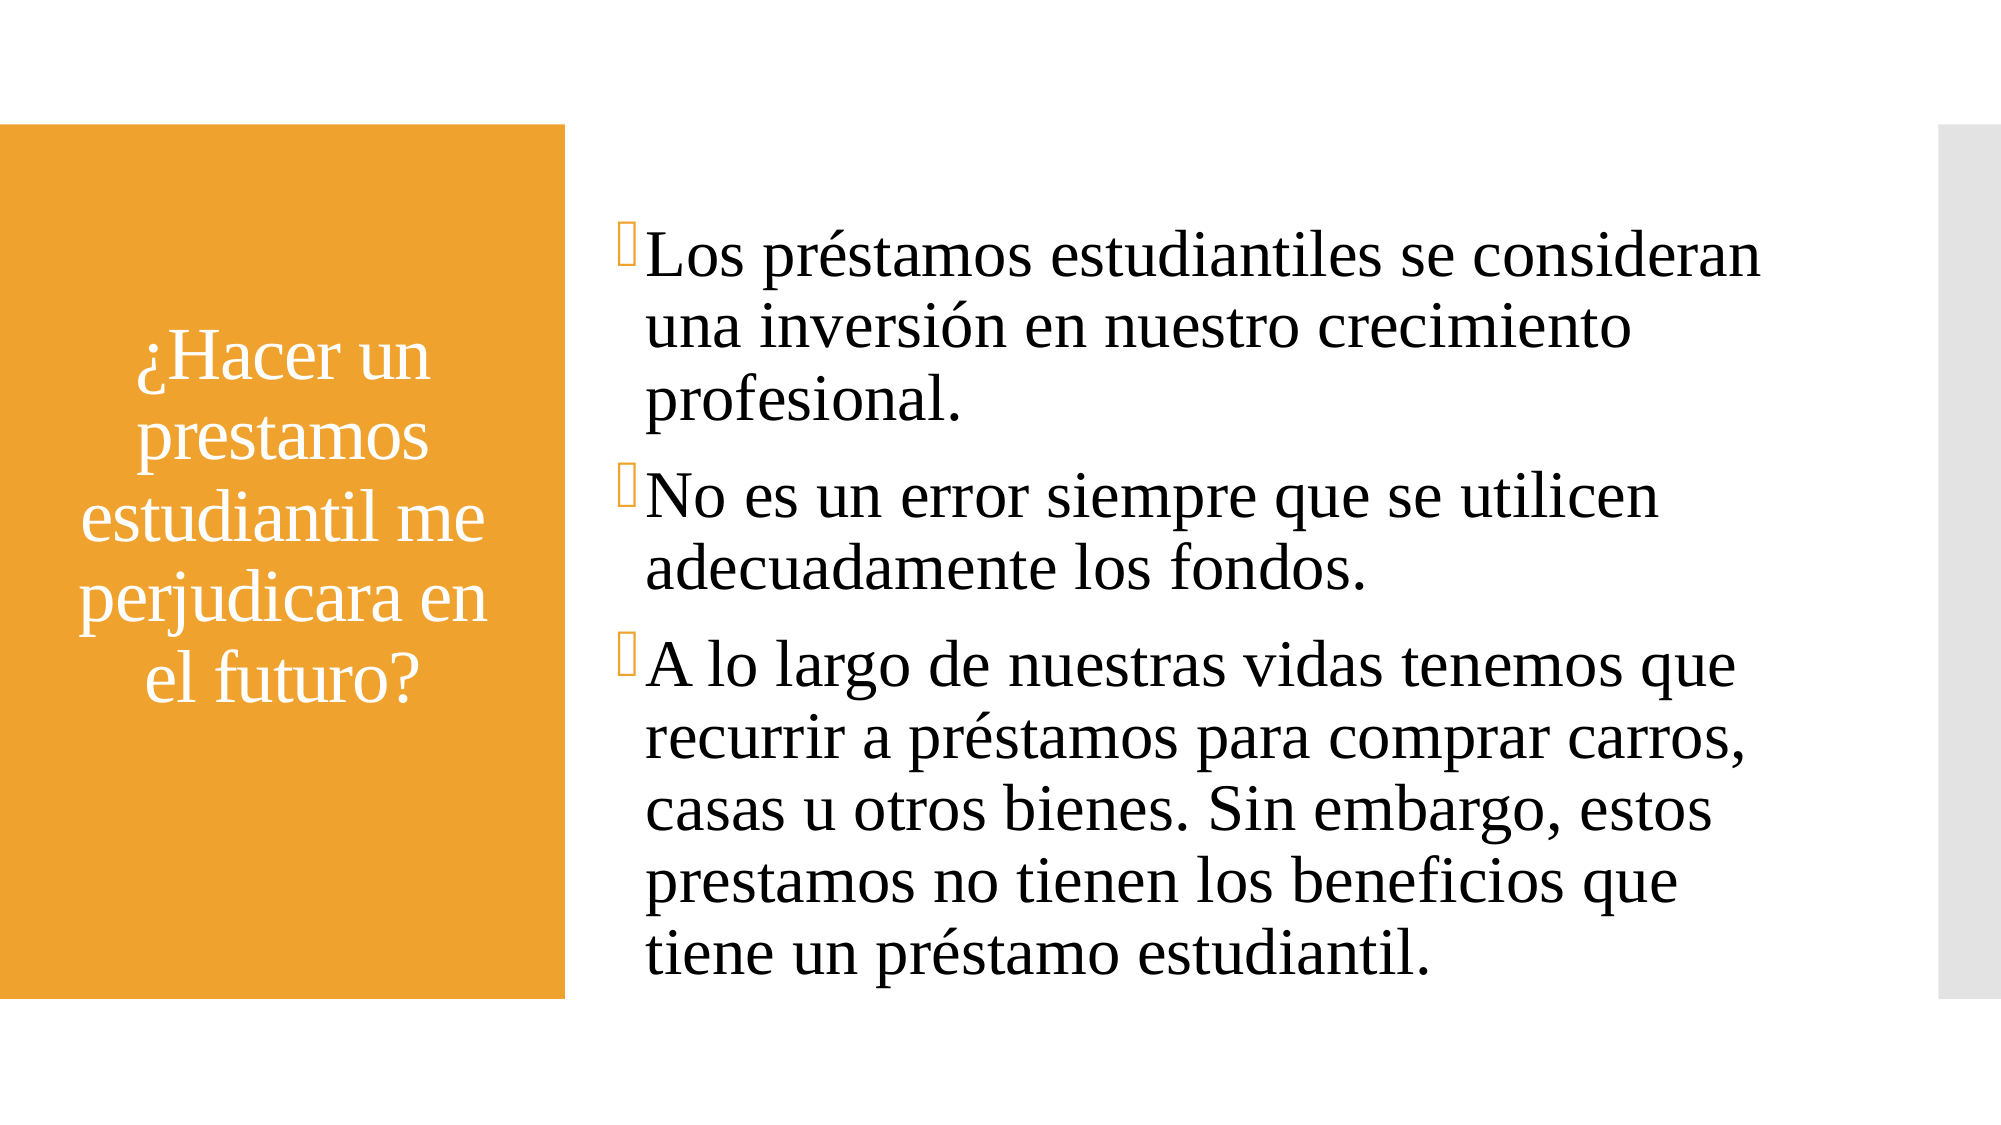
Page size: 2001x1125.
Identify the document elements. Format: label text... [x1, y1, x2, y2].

list Los préstamos estudiantiles se consideran una inversión en nuestro crecimiento profesional. No es un error siempre que se utilicen adecuadamente los fondos. A lo largo de nuestras vidas tenemos que recurrir a préstamos para comprar carros, casas u otros bienes. Sin embargo, estos prestamos no tienen los beneficios que tiene un préstamo estudiantil. [600, 141, 1801, 1066]
title ¿Hacer un prestamos estudiantil me perjudicara en el futuro? [41, 184, 525, 940]
